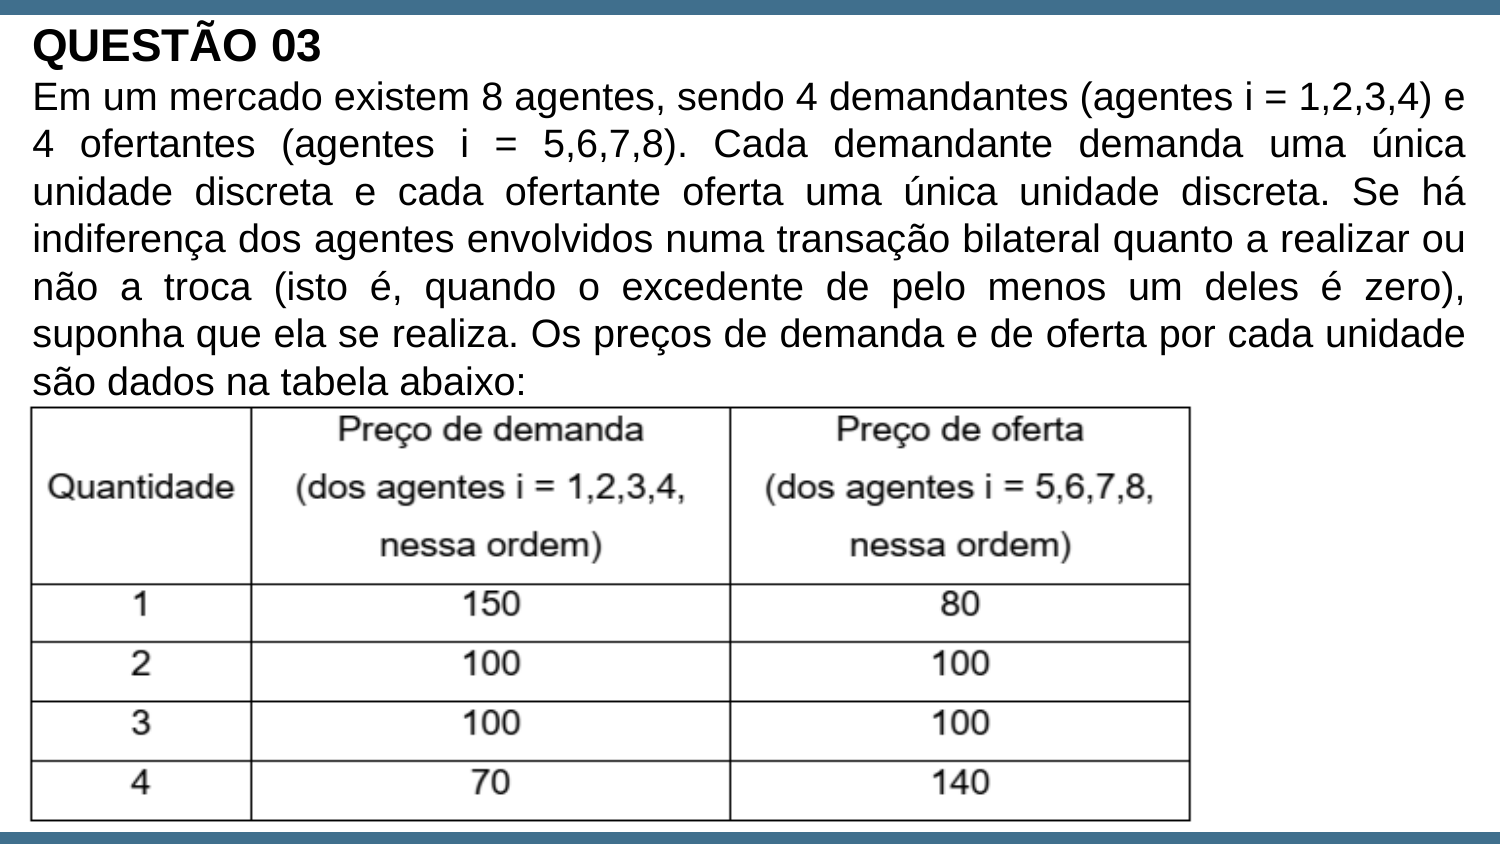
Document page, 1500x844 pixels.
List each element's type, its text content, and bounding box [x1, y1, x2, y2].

picture [23, 397, 1200, 829]
text_box QUESTÃO 03 Em um mercado existem 8 agentes, sendo 4 demandantes (agentes i = 1,2,3,4) e 4 ofertantes (agentes i = 5,6,7,8). Cada demandante demanda uma única unidade discreta e cada ofertante oferta uma única unidade discreta. Se há indiferença dos agentes envolvidos numa transação bilateral quanto a realizar ou não a troca (isto é, quando o excedente de pelo menos um deles é zero), suponha que ela se realiza. Os preços de demanda e de oferta por cada unidade são dados na tabela abaixo: [17, 8, 1483, 411]
